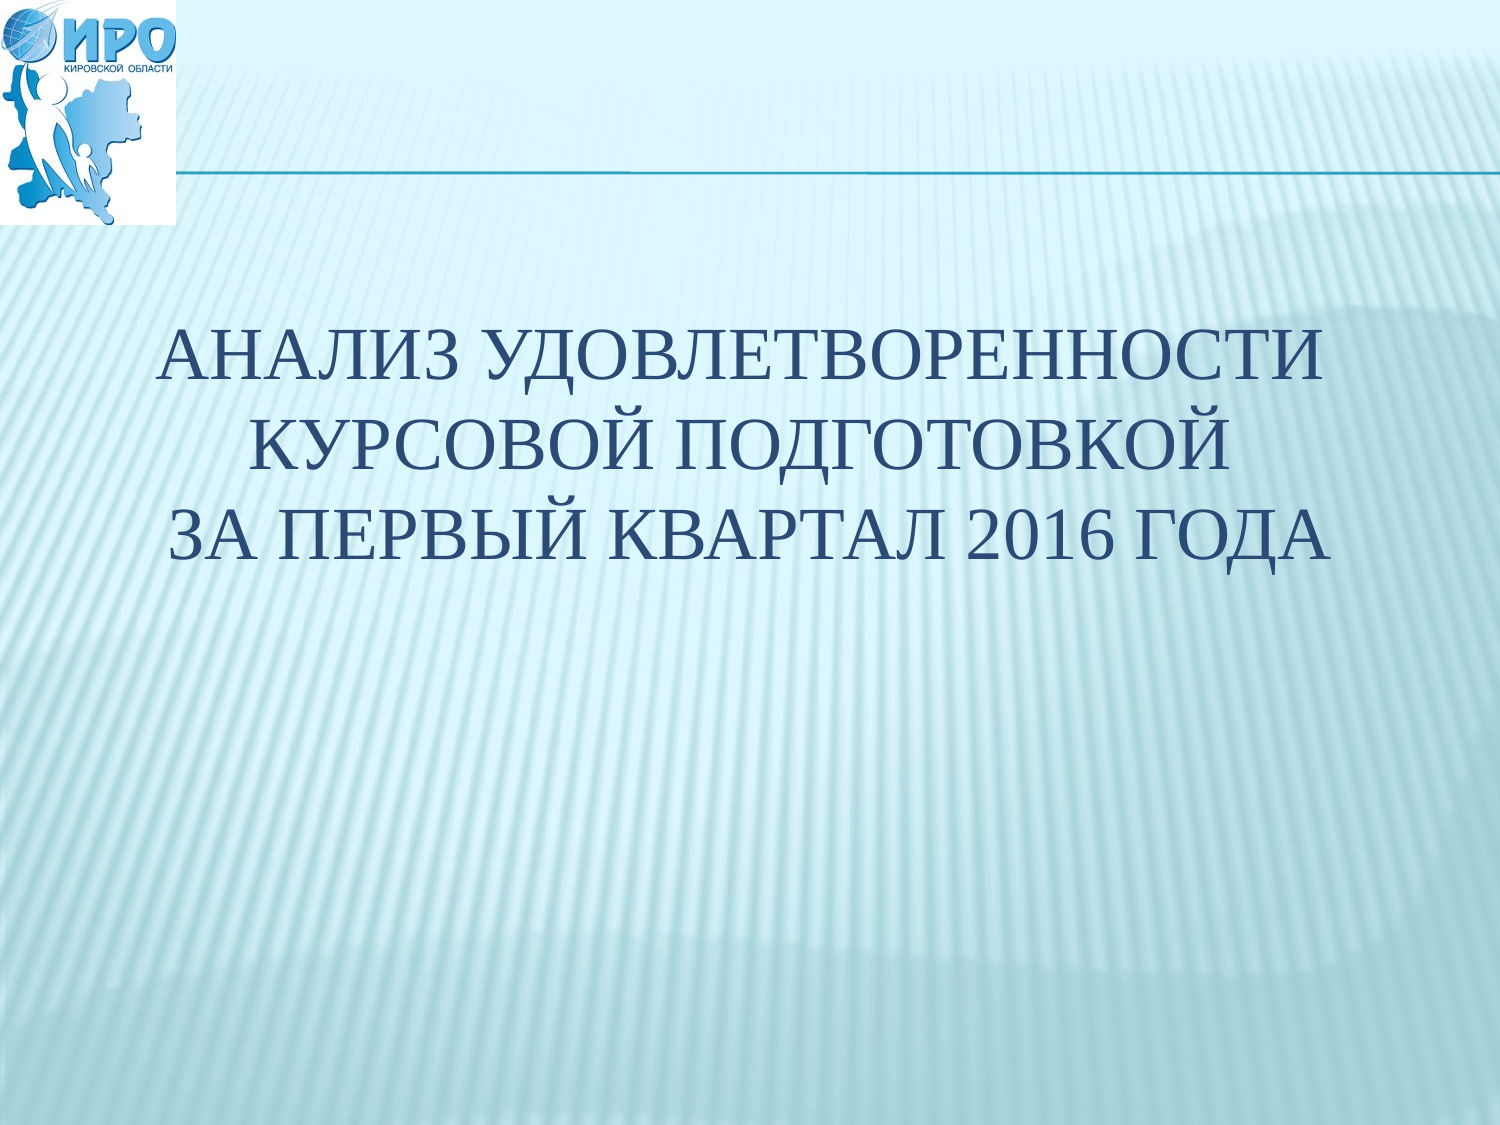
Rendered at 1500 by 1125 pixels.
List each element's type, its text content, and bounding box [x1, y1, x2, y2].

title Анализ удовлетворенности курсовой подготовкой за первый квартал 2016 года [23, 246, 1477, 633]
picture [0, 0, 176, 225]
